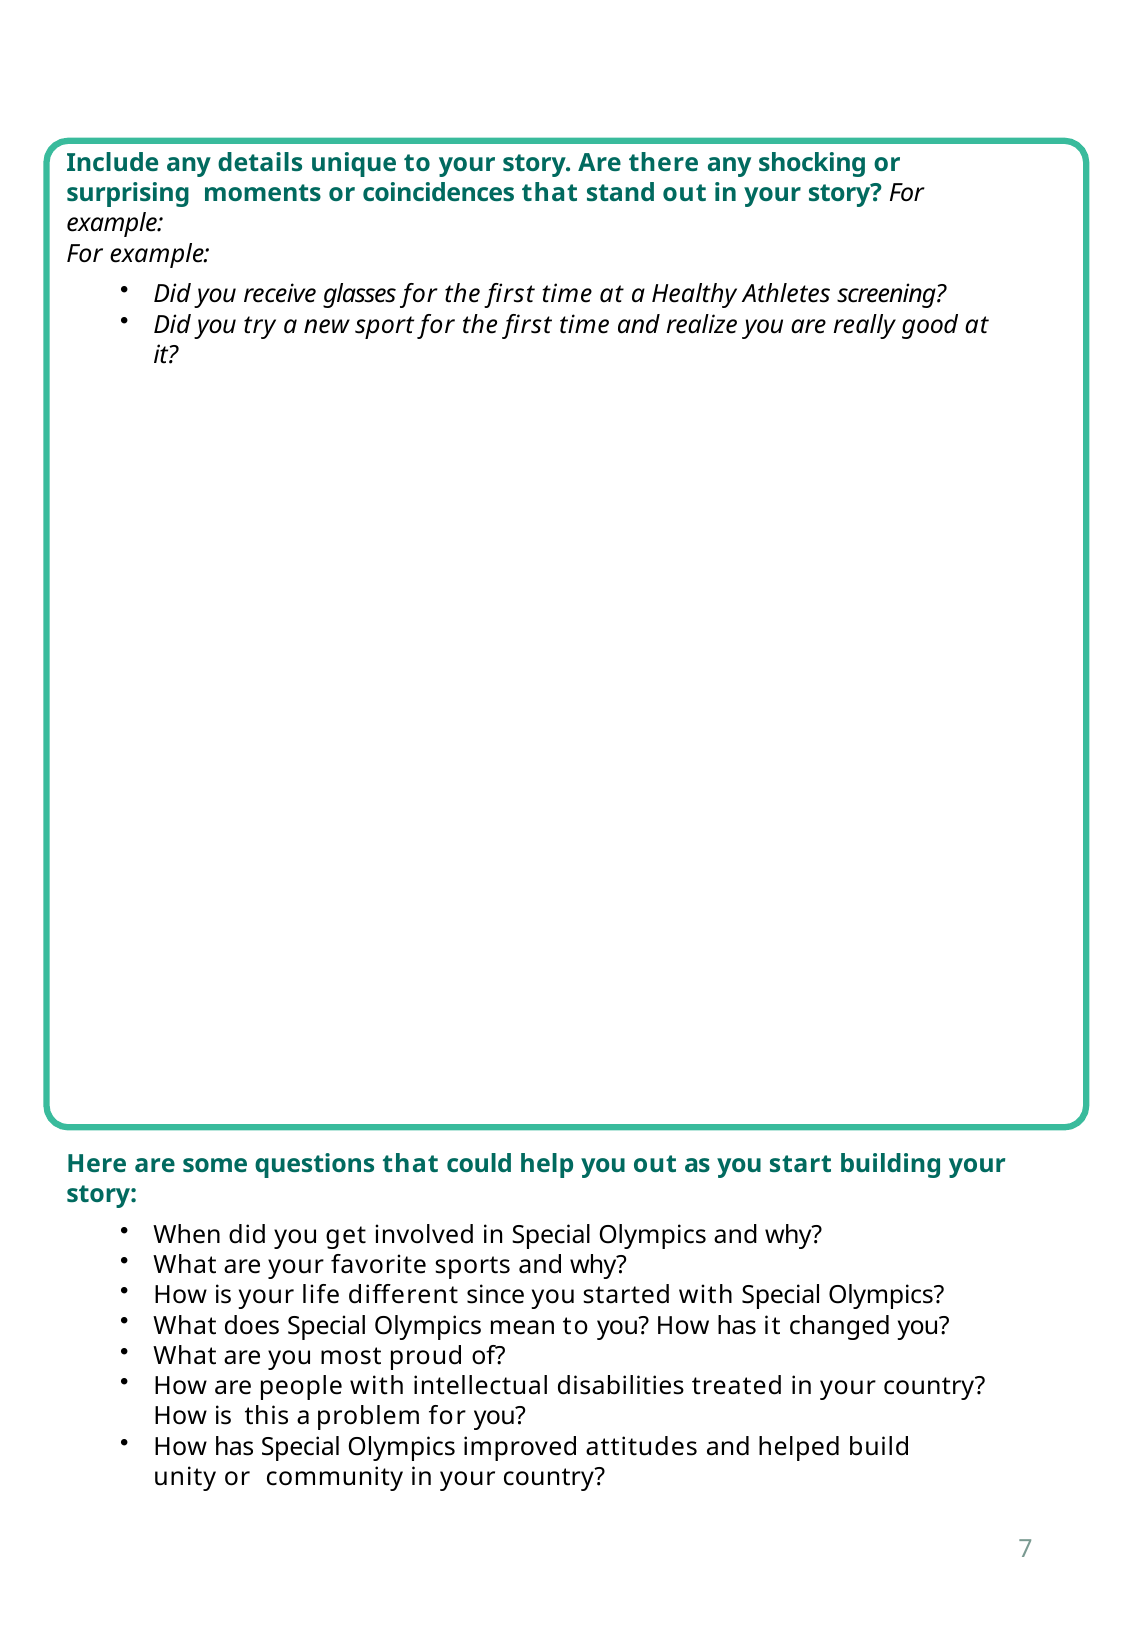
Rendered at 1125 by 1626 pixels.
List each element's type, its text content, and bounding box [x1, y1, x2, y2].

slide_number 7 [794, 1506, 1048, 1593]
text_box [46, 140, 1087, 1128]
text_box Include any details unique to your story. Are there any shocking or surprising moments or coincidences that stand out in your story? For example: For example: Did you receive glasses for the first time at a Healthy Athletes screening? Did you try a new sport for the first time and realize you are really good at it? [64, 144, 1021, 369]
text_box Here are some questions that could help you out as you start building your story: When did you get involved in Special Olympics and why? What are your favorite sports and why? How is your life different since you started with Special Olympics? What does Special Olympics mean to you? How has it changed you? What are you most proud of? How are people with intellectual disabilities treated in your country? How is this a problem for you? How has Special Olympics improved attitudes and helped build unity or community in your country? [64, 1135, 1057, 1491]
